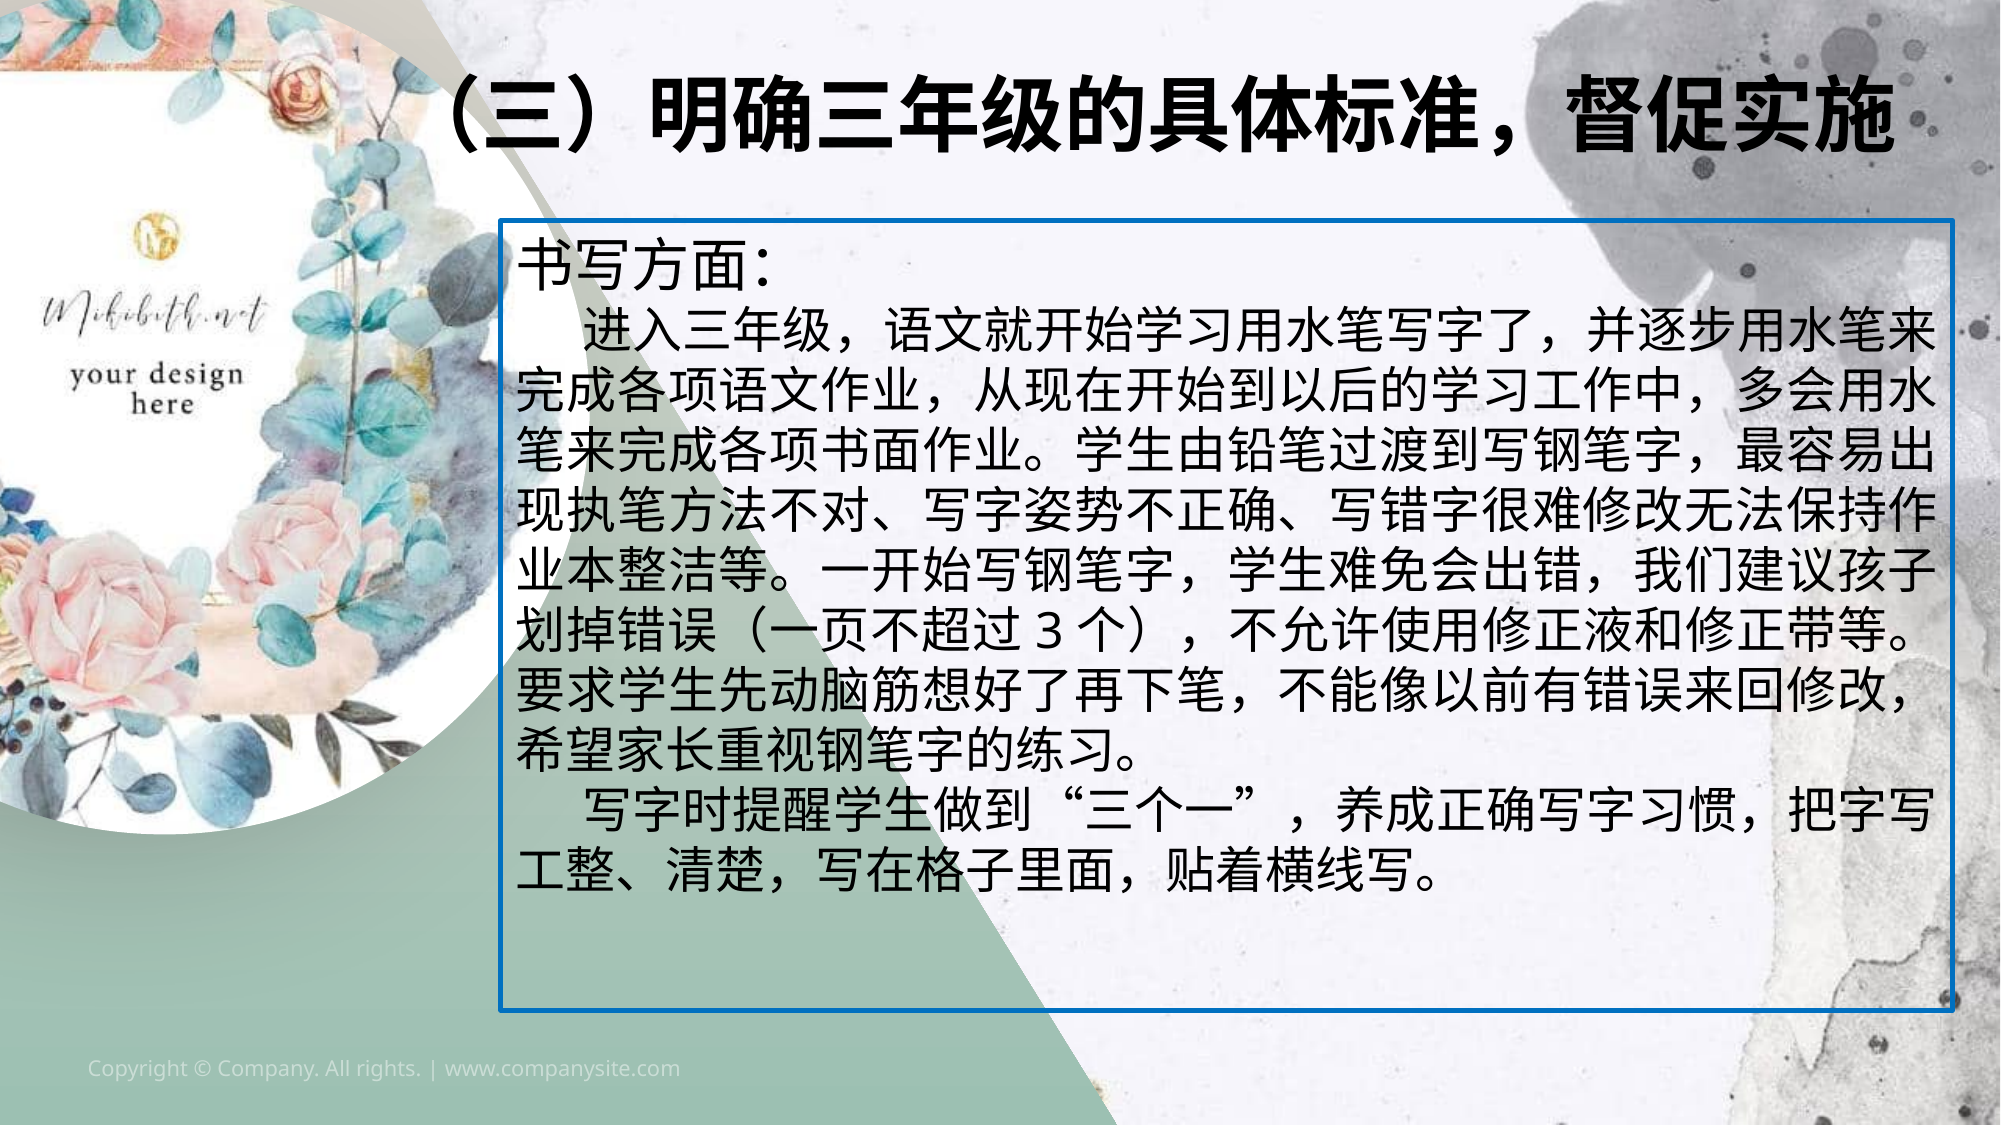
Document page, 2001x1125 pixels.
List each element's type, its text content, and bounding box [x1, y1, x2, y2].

picture [0, 0, 2001, 1125]
text_box （三）明确三年级的具体标准，督促实施 [590, 54, 1953, 170]
text_box 书写方面： 进入三年级，语文就开始学习用水笔写字了，并逐步用水笔来完成各项语文作业，从现在开始到以后的学习工作中，多会用水笔来完成各项书面作业。学生由铅笔过渡到写钢笔字，最容易出现执笔方法不对、写字姿势不正确、写错字很难修改无法保持作业本整洁等。一开始写钢笔字，学生难免会出错，我们建议孩子划掉错误（一页不超过3个），不允许使用修正液和修正带等。要求学生先动脑筋想好了再下笔，不能像以前有错误来回修改，希望家长重视钢笔字的练习。 写字时提醒学生做到“三个一”，养成正确写字习惯，把字写工整、清楚，写在格子里面，贴着横线写。 [500, 220, 1953, 1011]
